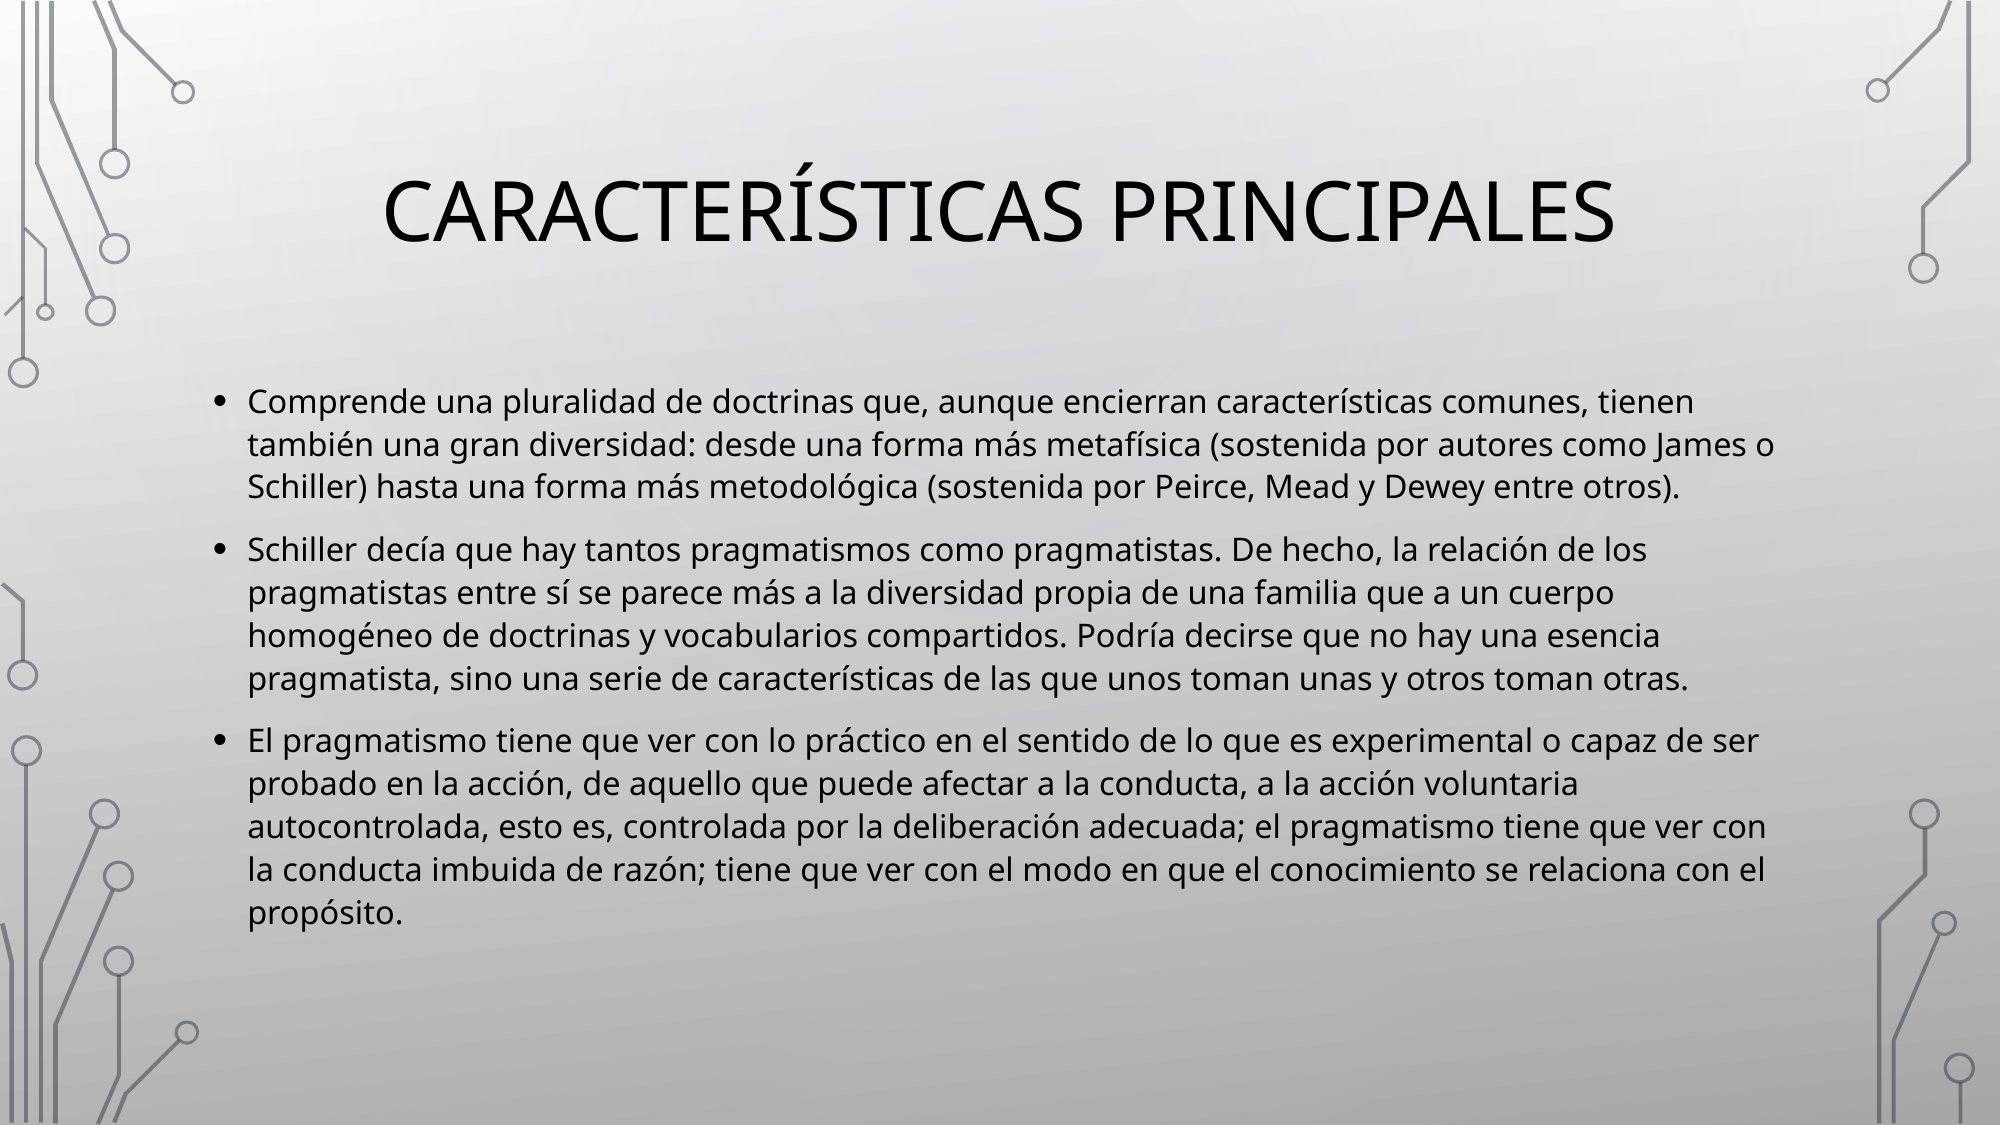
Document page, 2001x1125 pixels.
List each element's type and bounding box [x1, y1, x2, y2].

text_box [0, 0, 201, 1125]
picture [201, 0, 2000, 1125]
text_box [1863, 0, 1976, 1124]
